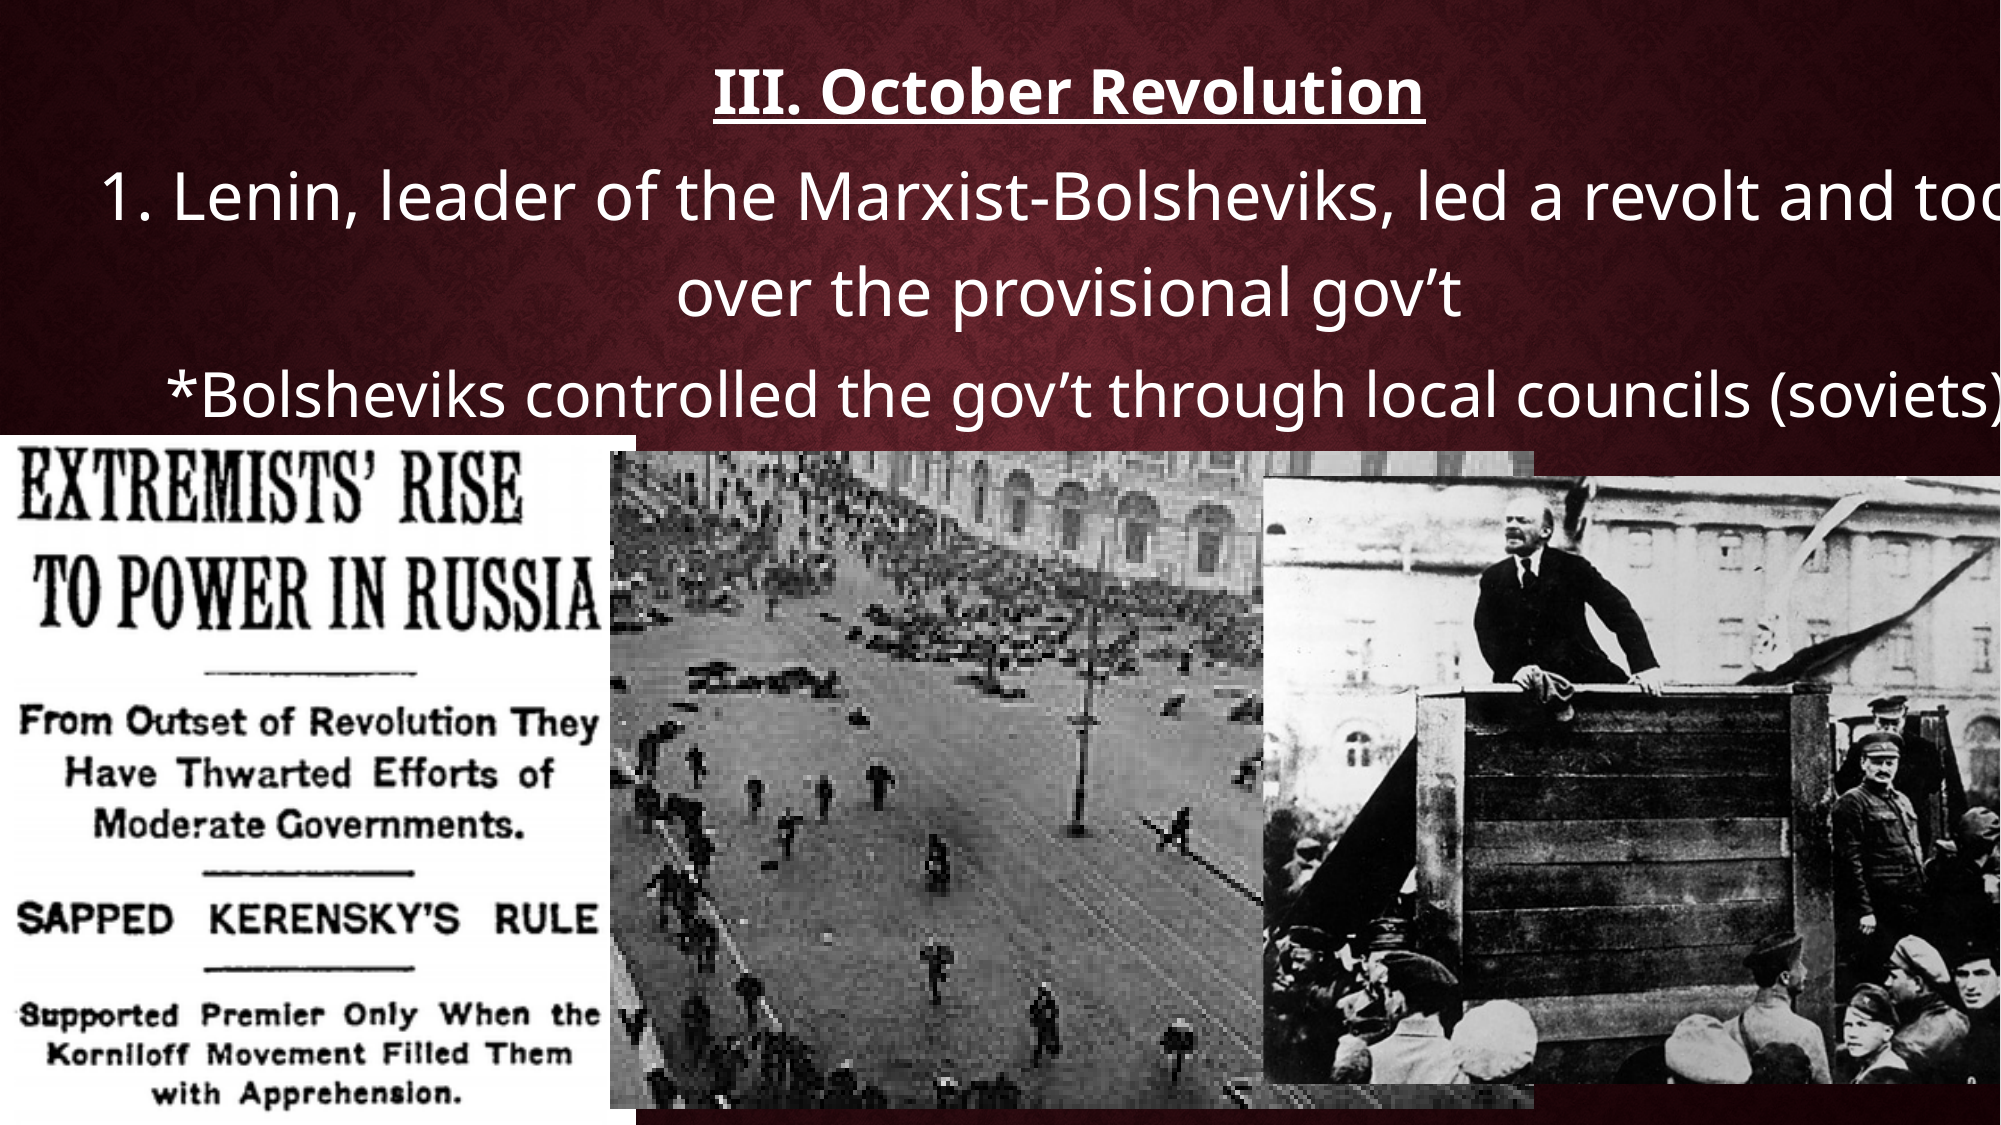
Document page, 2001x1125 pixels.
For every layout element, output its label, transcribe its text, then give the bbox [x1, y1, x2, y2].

list III. October Revolution 1. Lenin, leader of the Marxist-Bolsheviks, led a revolt and took over the provisional gov’t *Bolsheviks controlled the gov’t through local councils (soviets)* [0, 29, 2000, 475]
picture [0, 434, 2000, 1125]
